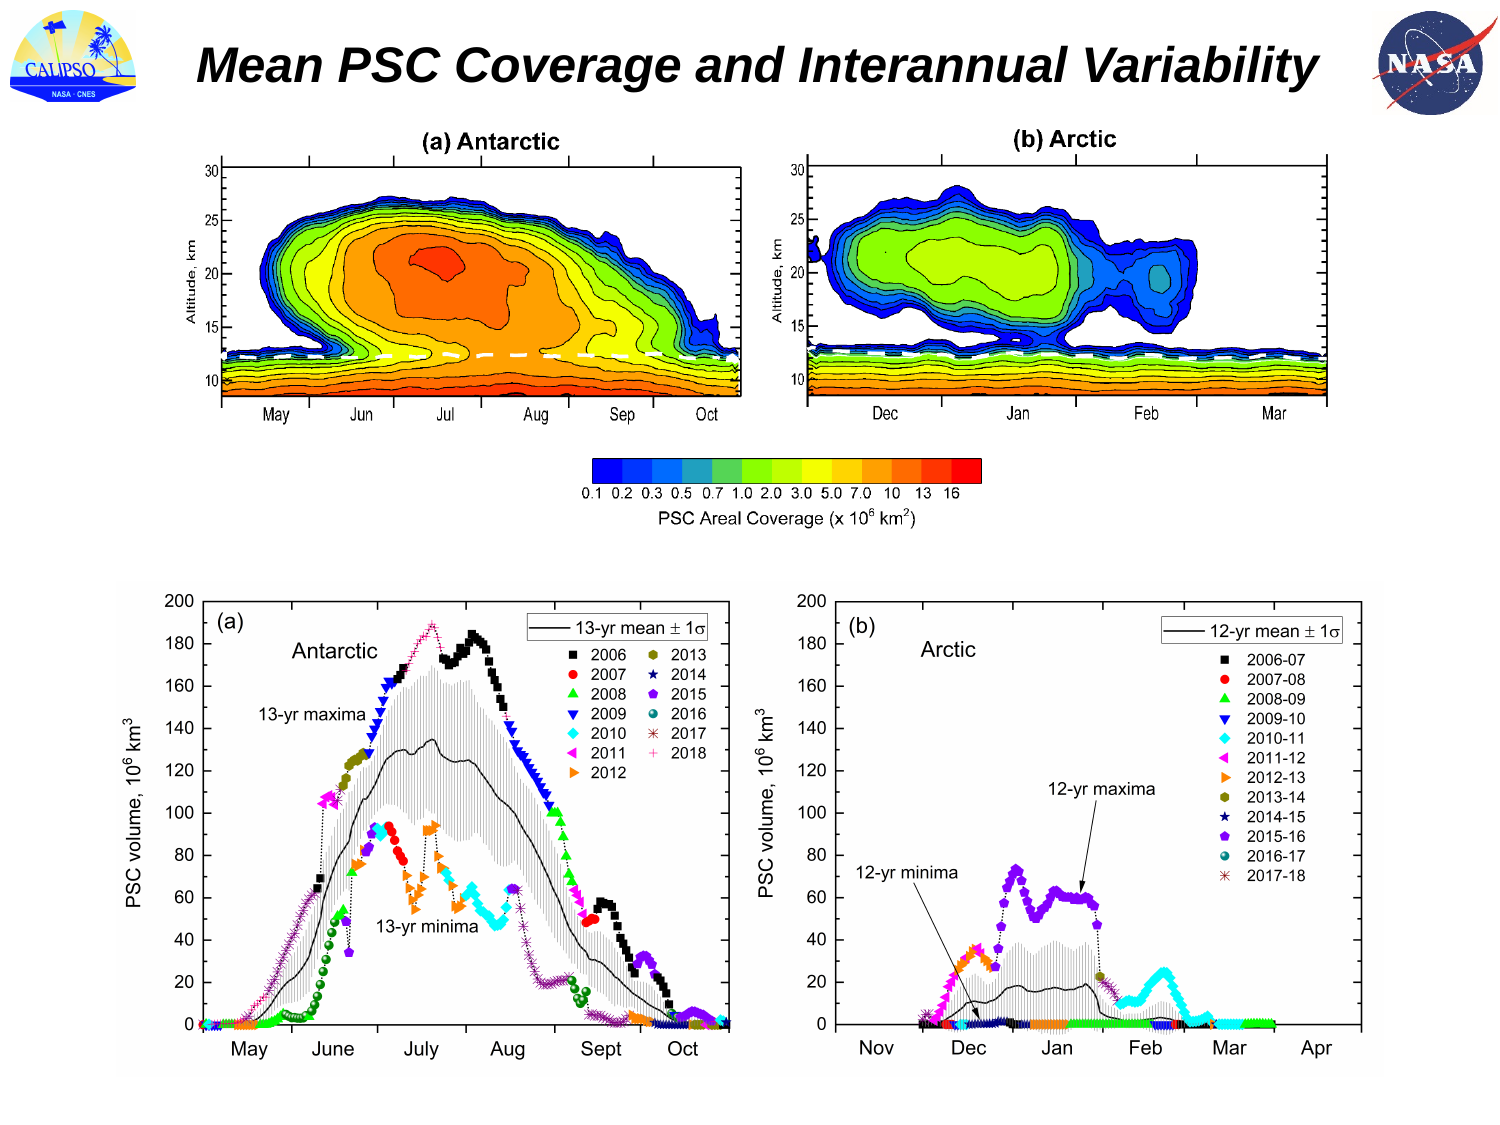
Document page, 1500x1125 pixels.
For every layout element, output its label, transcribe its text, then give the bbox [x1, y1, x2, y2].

picture [175, 106, 1347, 534]
picture [10, 10, 136, 102]
text_box Mean PSC Coverage and Interannual Variability [178, 30, 1337, 95]
picture [115, 581, 1384, 1077]
picture [1371, 10, 1498, 115]
